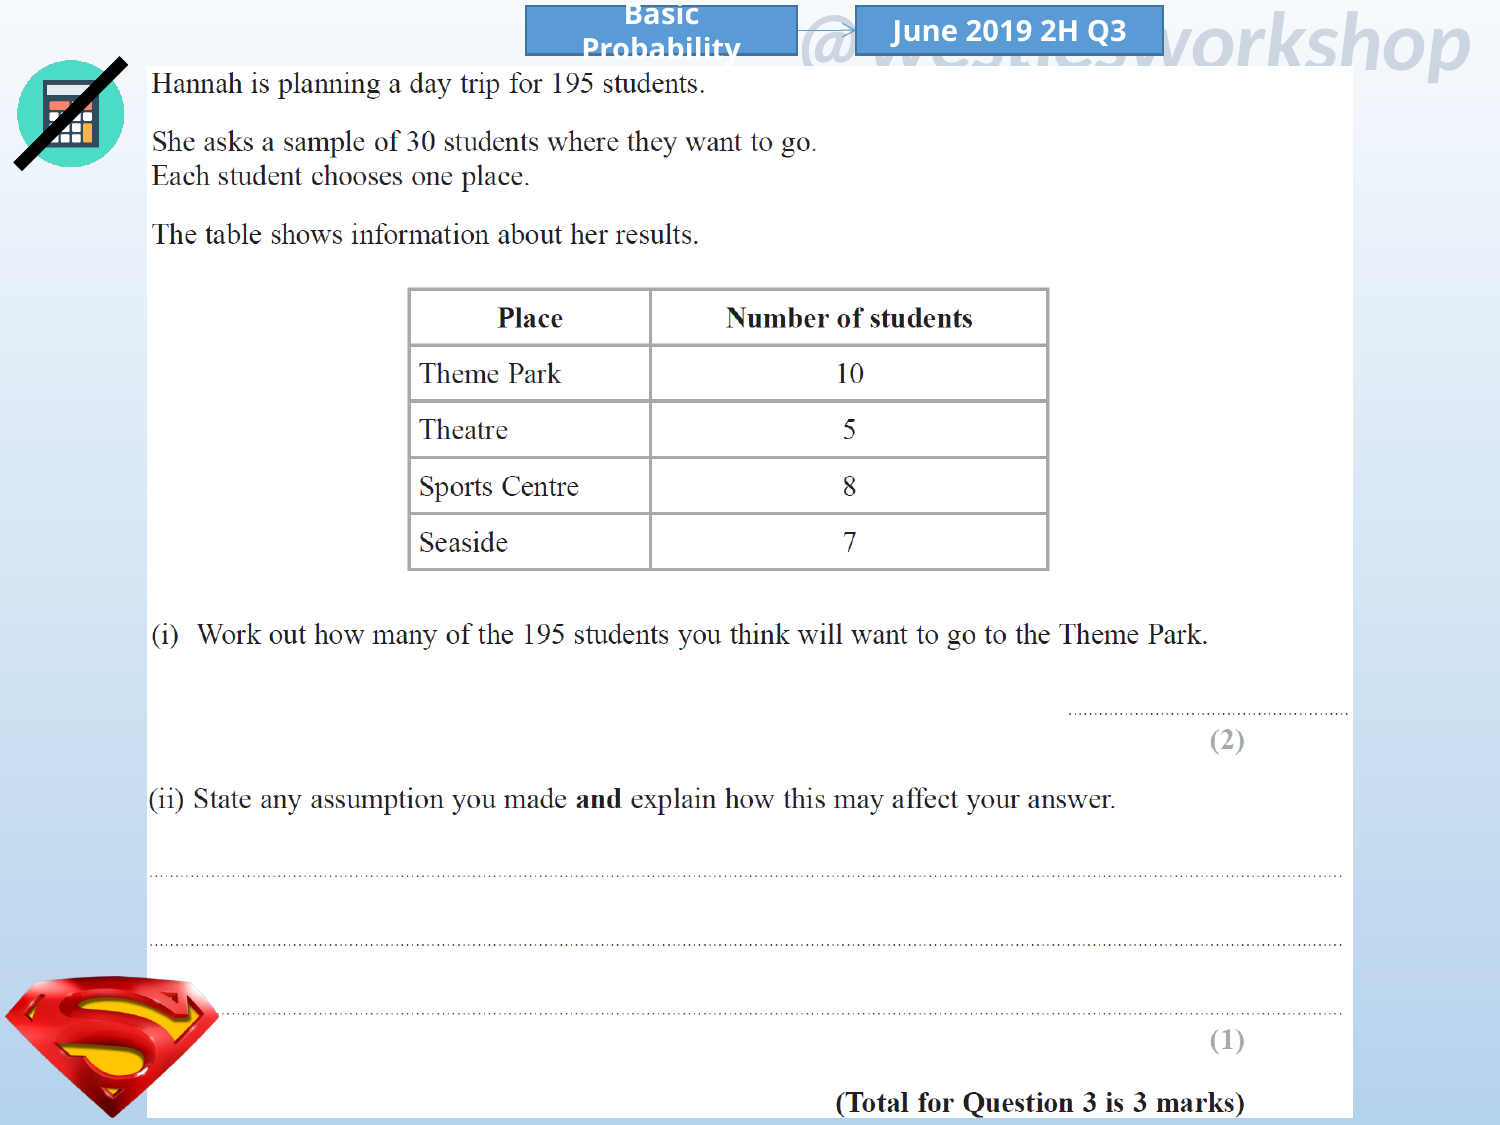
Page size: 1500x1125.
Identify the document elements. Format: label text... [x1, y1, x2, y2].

text_box Basic Probability [525, 5, 798, 56]
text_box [17, 60, 124, 167]
text_box June 2019 2H Q3 [855, 5, 1164, 56]
picture [5, 66, 1353, 1118]
